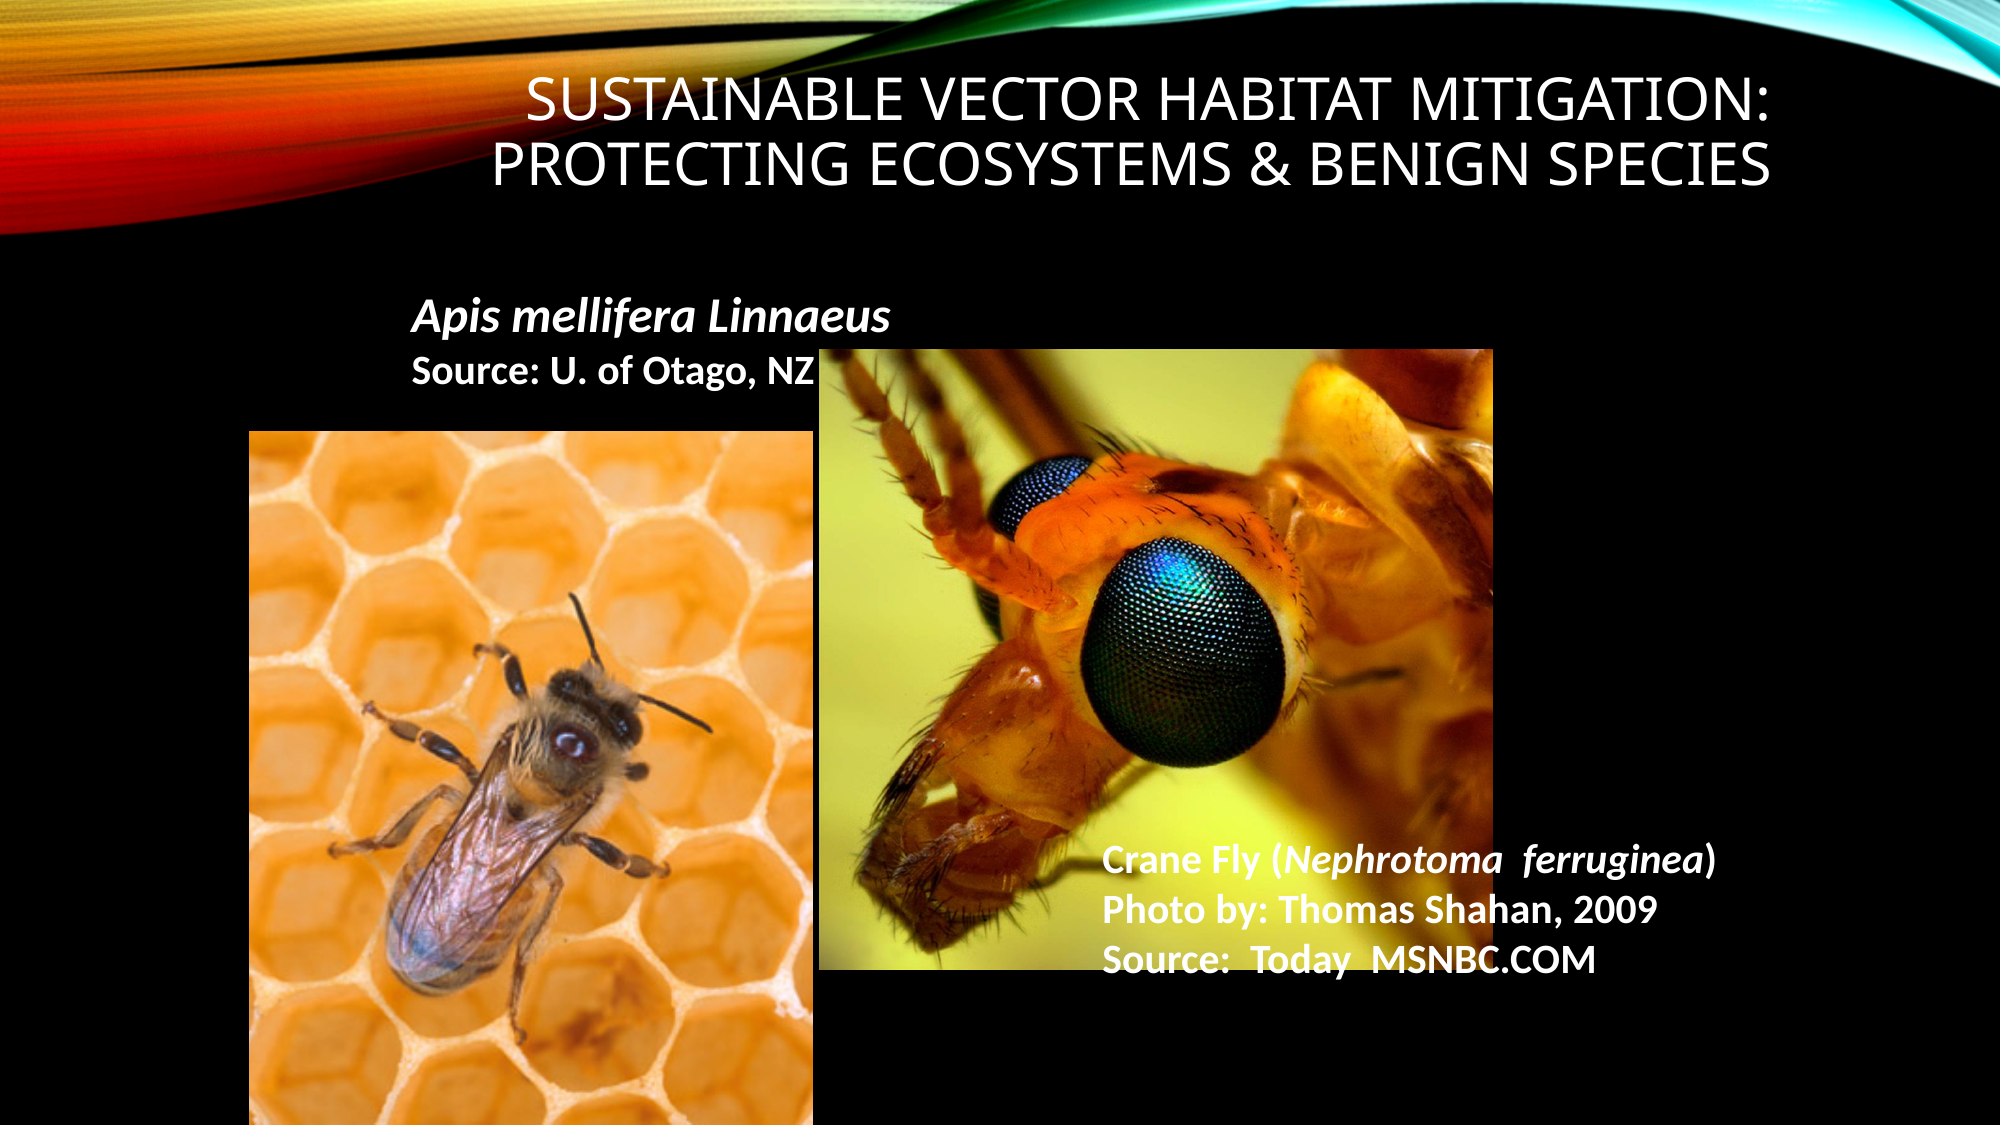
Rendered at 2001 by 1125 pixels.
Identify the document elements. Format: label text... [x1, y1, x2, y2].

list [819, 349, 1493, 971]
text_box Apis mellifera Linnaeus Source: U. of Otago, NZ [396, 275, 907, 400]
title Sustainable Vector Habitat Mitigation: Protecting Ecosystems & Benign Species [387, 37, 1788, 230]
text_box Crane Fly (Nephrotoma ferruginea) Photo by: Thomas Shahan, 2009 Source: Today MSNBC.COM [1087, 824, 1750, 1125]
picture [249, 430, 813, 1125]
picture [0, 0, 2000, 237]
